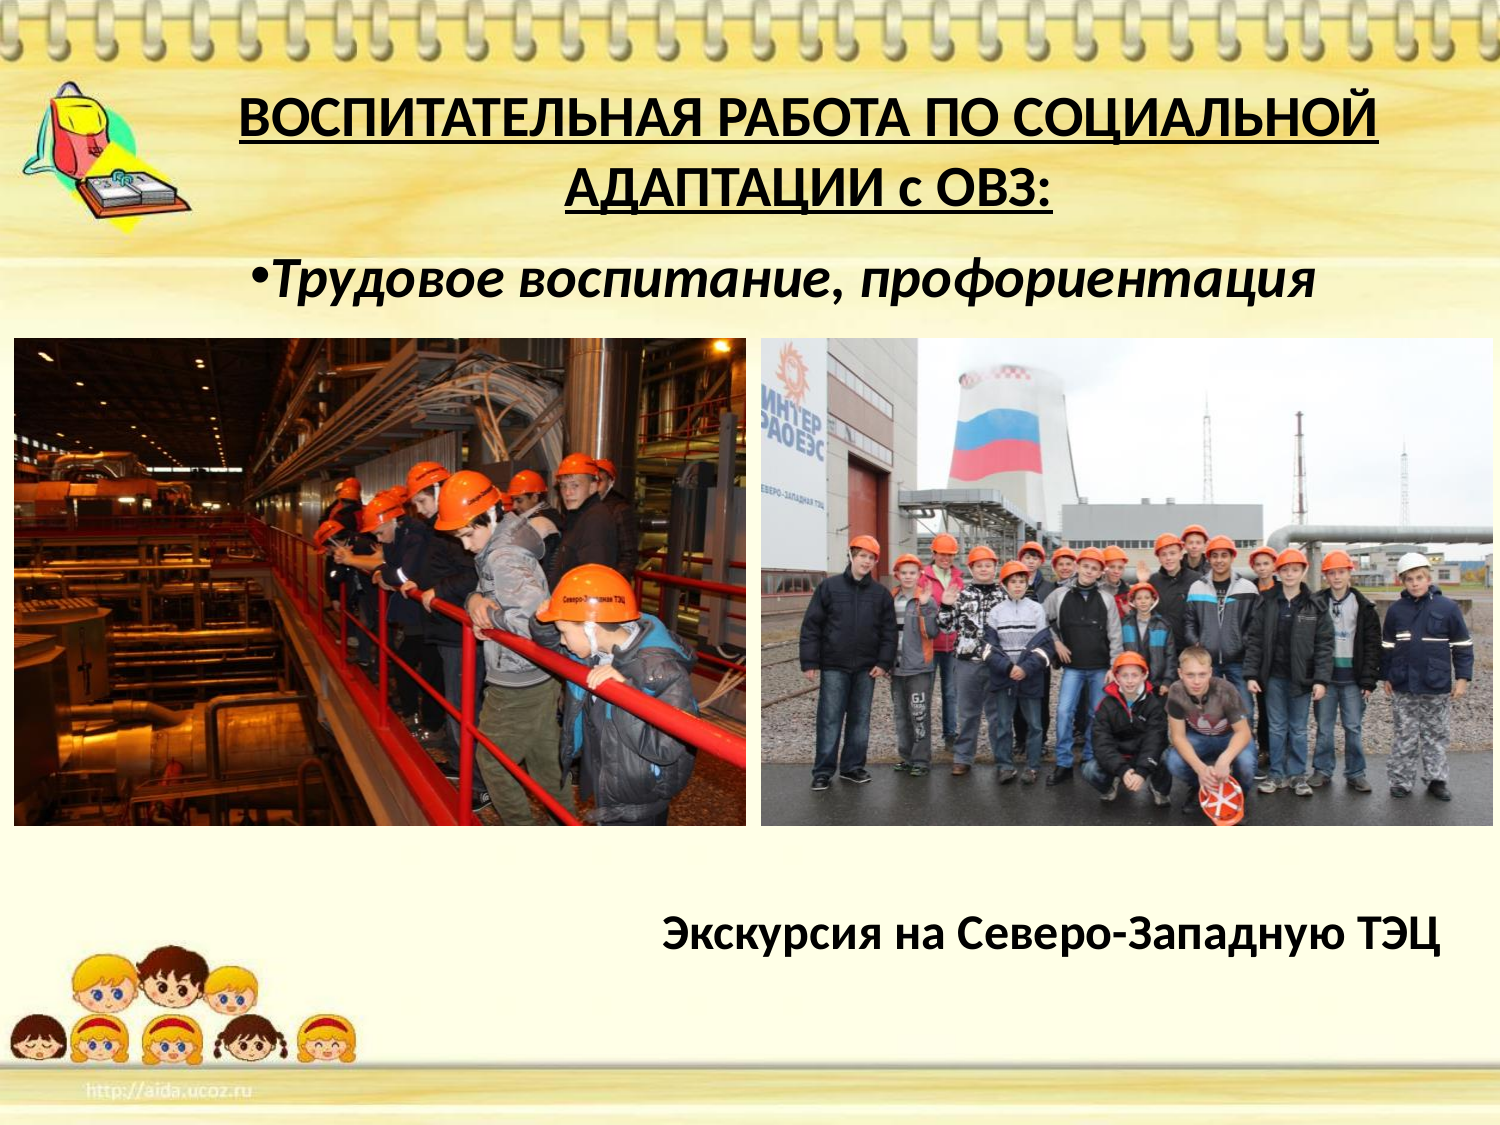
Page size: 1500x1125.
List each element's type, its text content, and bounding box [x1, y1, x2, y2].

text_box Трудовое воспитание, профориентация [235, 231, 1332, 317]
text_box Экскурсия на Северо-Западную ТЭЦ [603, 892, 1500, 968]
title ВОСПИТАТЕЛЬНАЯ РАБОТА ПО СОЦИАЛЬНОЙ АДАПТАЦИИ с ОВЗ: [117, 54, 1500, 243]
picture [0, 0, 1500, 1125]
